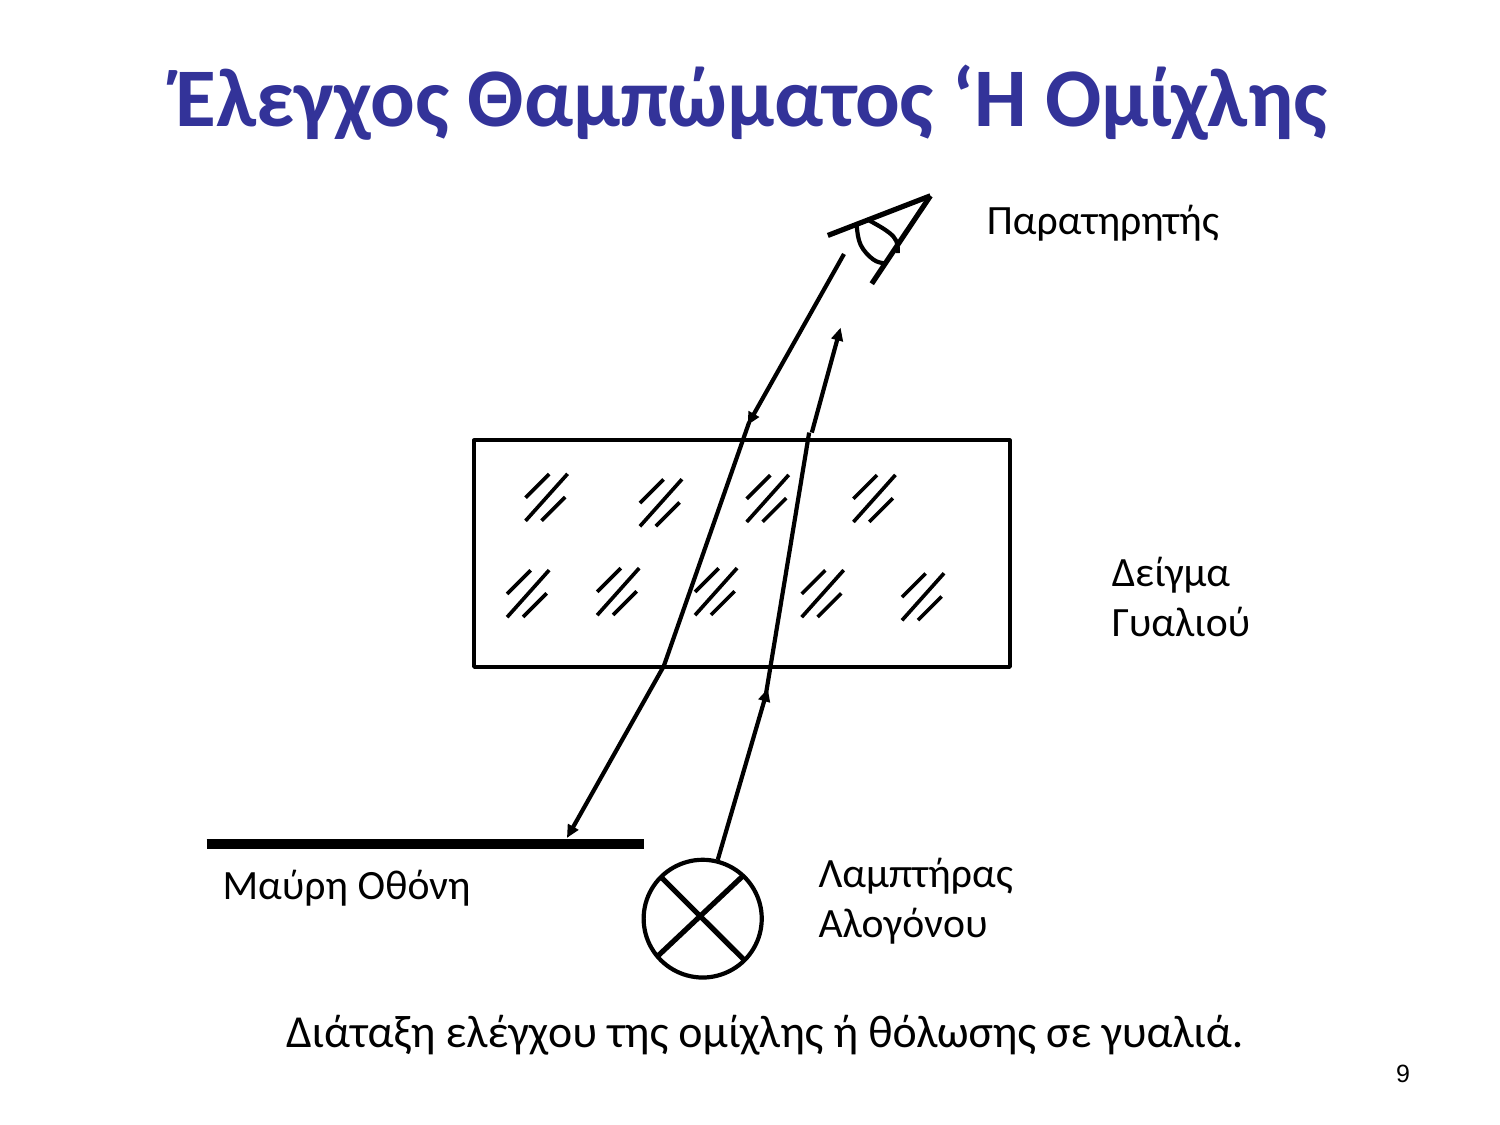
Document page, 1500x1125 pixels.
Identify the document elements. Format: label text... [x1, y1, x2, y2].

slide_number 8 [1074, 1042, 1425, 1103]
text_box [206, 184, 1371, 978]
text_box Διάταξη ελέγχου της ομίχλης ή θόλωσης σε γυαλιά. [233, 994, 1297, 1065]
title Έλεγχος Θαμπώματος ‘Η Ομίχλης [76, 19, 1427, 169]
